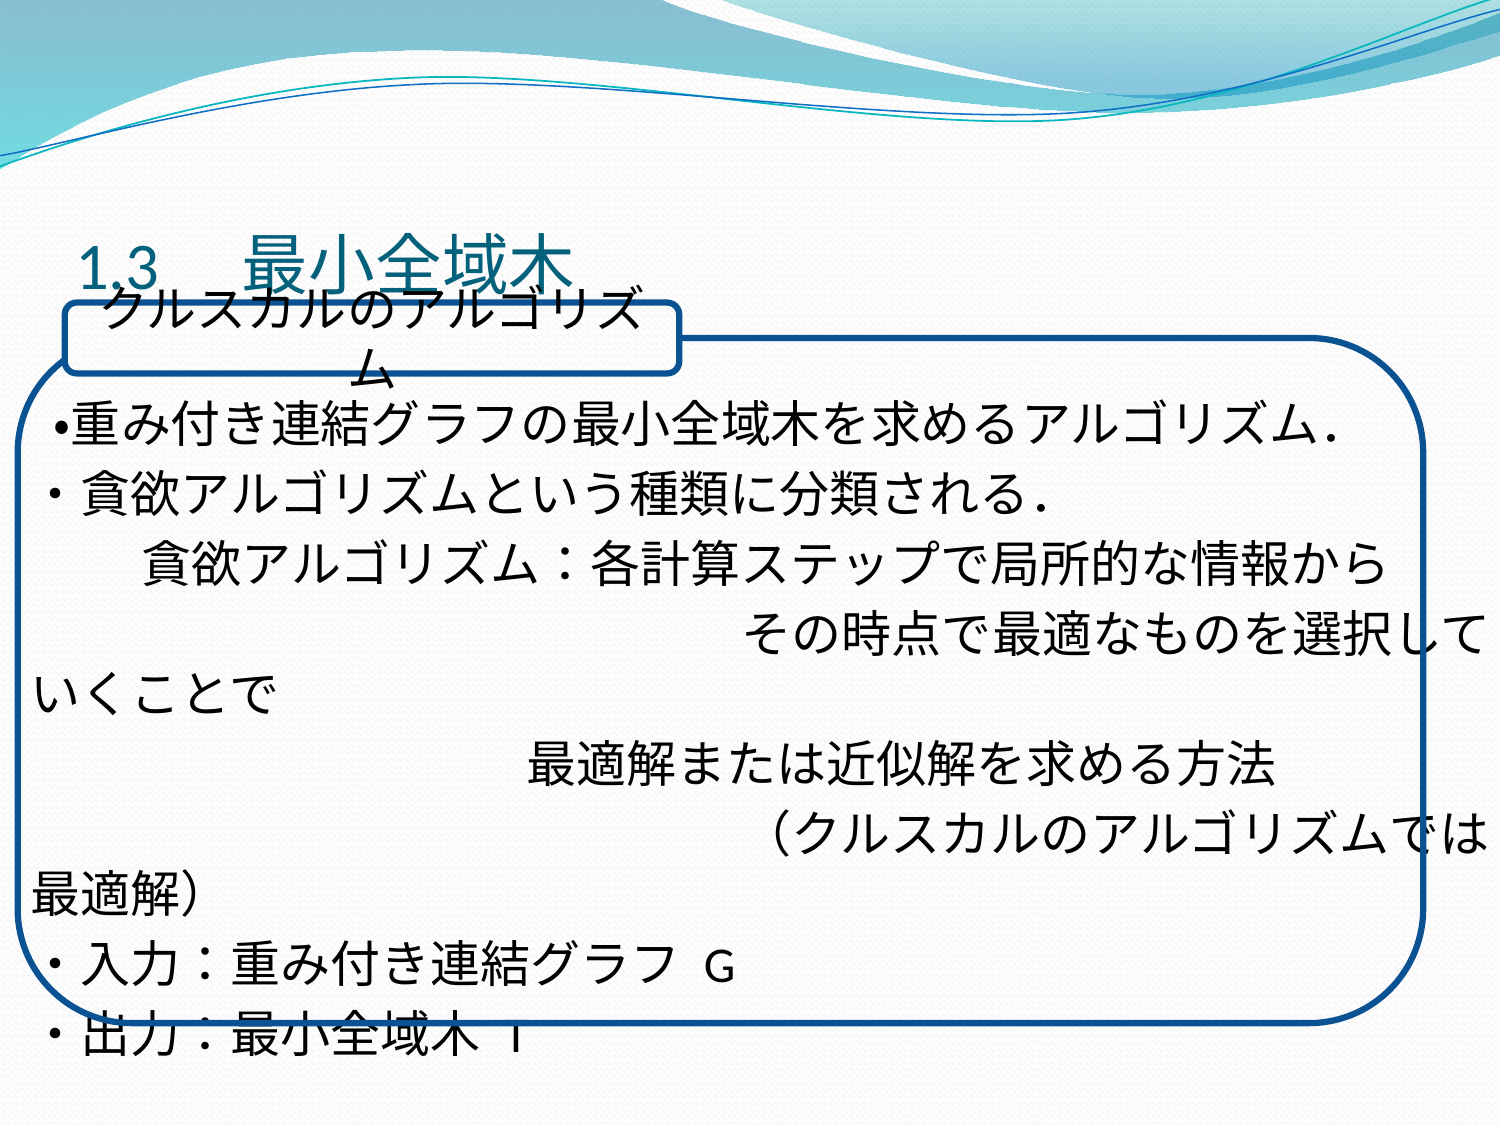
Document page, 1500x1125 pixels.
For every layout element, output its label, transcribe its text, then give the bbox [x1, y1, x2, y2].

text_box クルスカルのアルゴリズム [62, 300, 682, 376]
text_box [15, 335, 1426, 1026]
title 1.3 最小全域木 [74, 115, 1426, 304]
text_box ・重み付き連結グラフの最小全域木を求めるアルゴリズム． ・貪欲アルゴリズムという種類に分類される． 貪欲アルゴリズム：各計算ステップで局所的な情報から その時点で最適なものを選択していくことで 最適解または近似解を求める方法 （クルスカルのアルゴリズムでは最適解） ・入力：重み付き連結グラフ G ・出力：最小全域木 T [15, 314, 1500, 1035]
